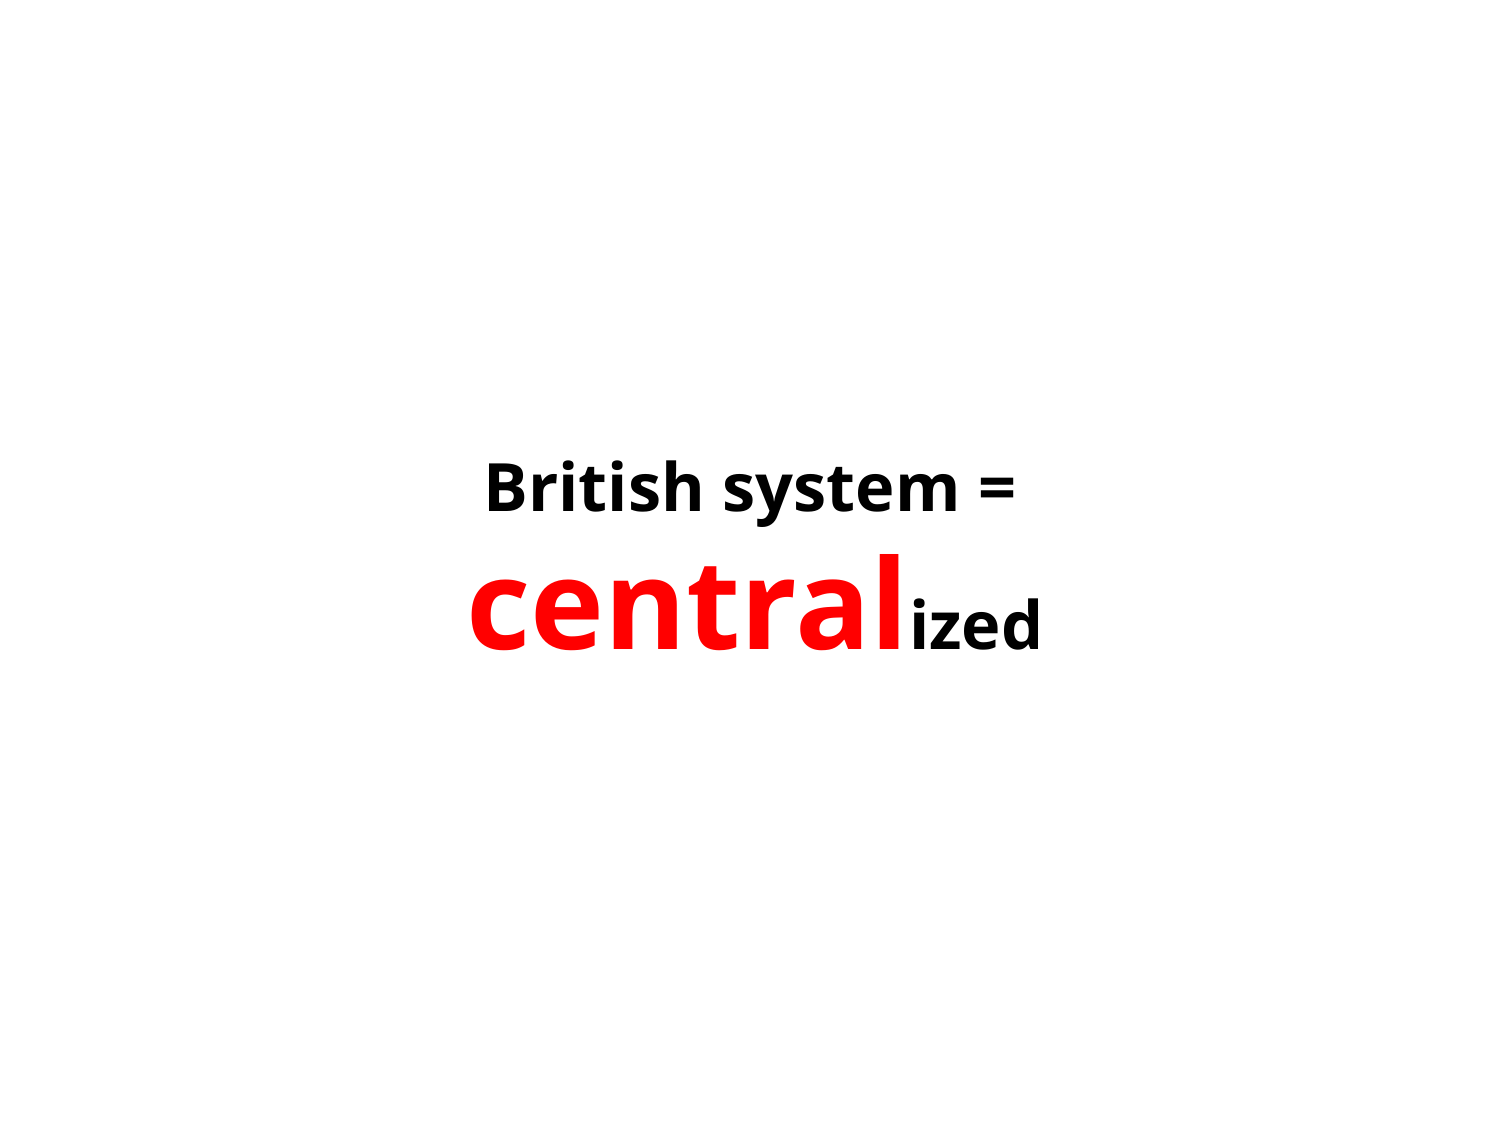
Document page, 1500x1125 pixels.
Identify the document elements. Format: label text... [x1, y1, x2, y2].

text_box British system = centralized [399, 437, 1500, 683]
